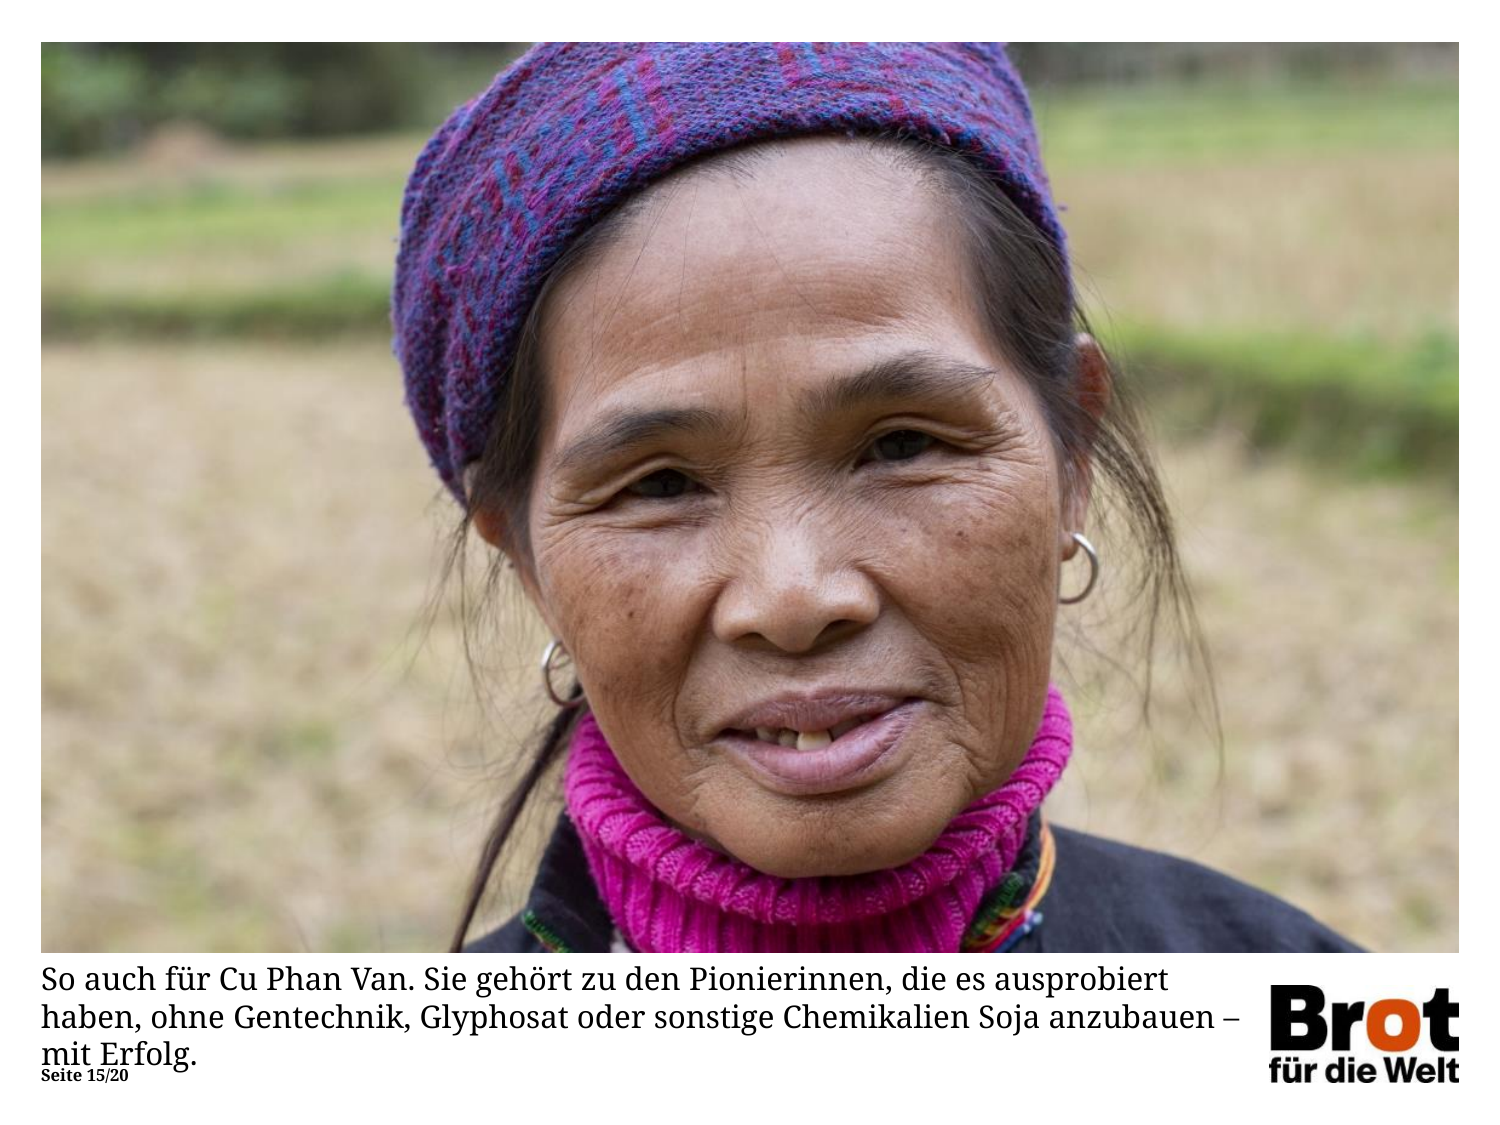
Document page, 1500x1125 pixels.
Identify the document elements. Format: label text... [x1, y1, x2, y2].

picture [1269, 985, 1459, 1083]
text_box So auch für Cu Phan Van. Sie gehört zu den Pionierinnen, die es ausprobiert haben, ohne Gentechnik, Glyphosat oder sonstige Chemikalien Soja anzubauen – mit Erfolg. [41, 959, 1270, 1080]
picture [40, 42, 1460, 953]
